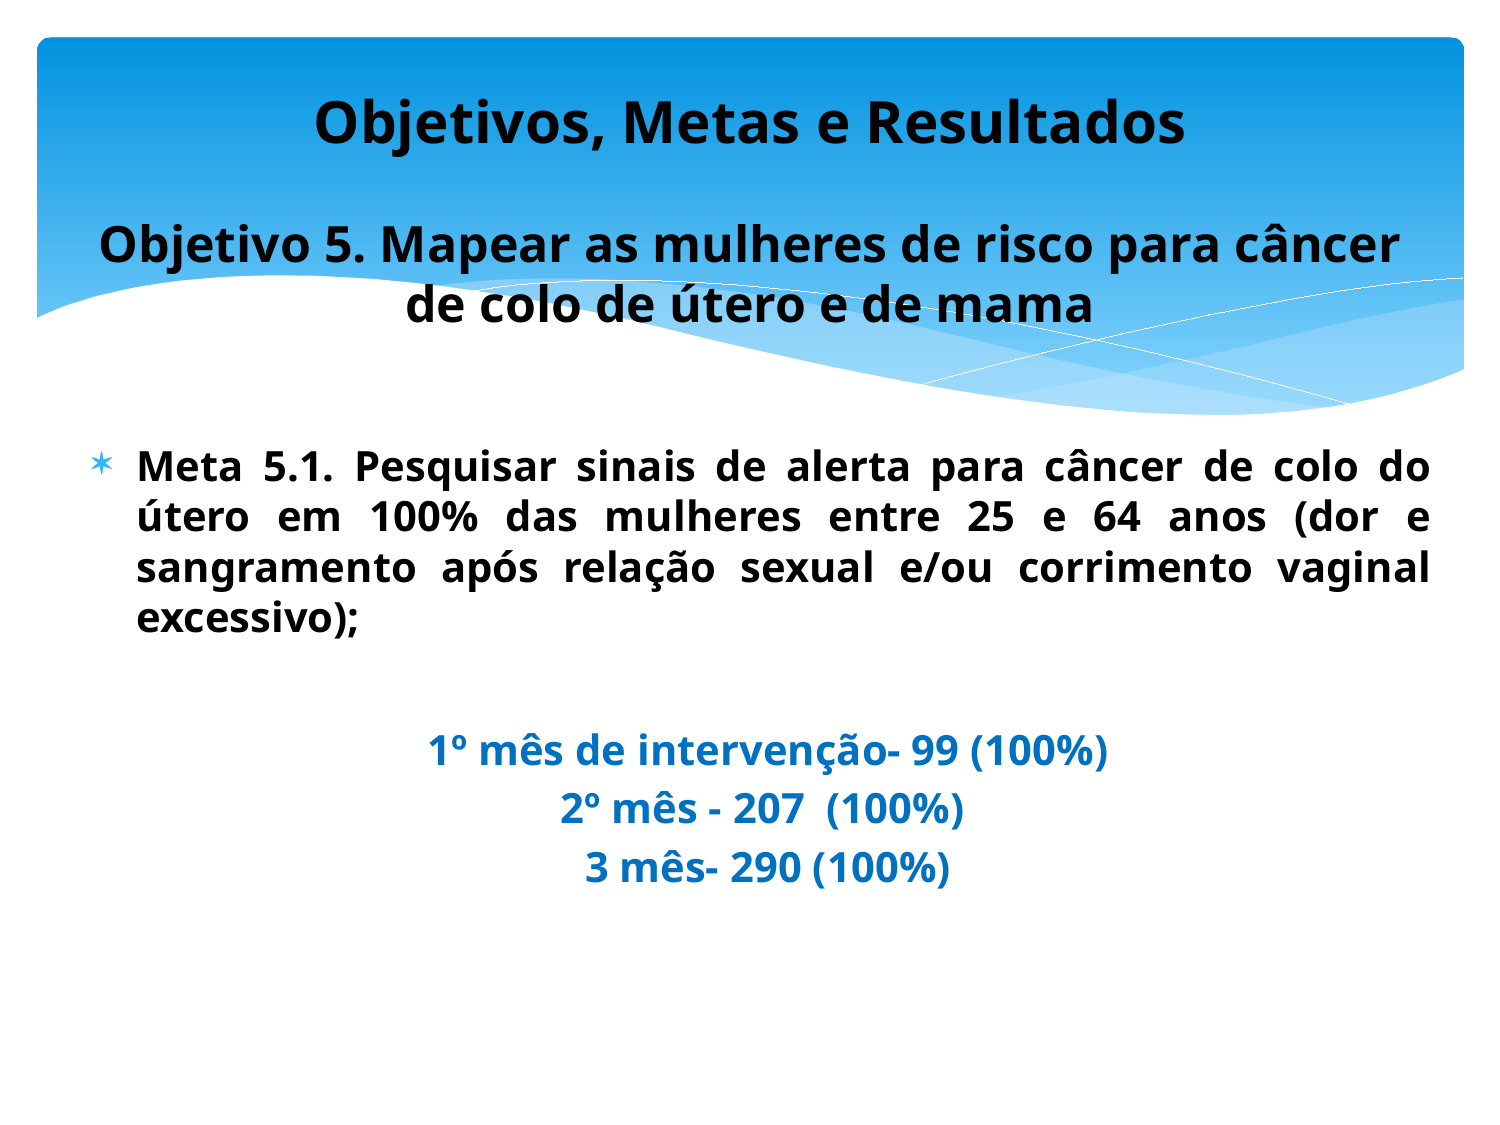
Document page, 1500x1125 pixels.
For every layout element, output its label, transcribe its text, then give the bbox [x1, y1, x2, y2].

list Meta 5.1. Pesquisar sinais de alerta para câncer de colo do útero em 100% das mulheres entre 25 e 64 anos (dor e sangramento após relação sexual e/ou corrimento vaginal excessivo); [76, 432, 1447, 875]
list 1º mês de intervenção- 99 (100%) 2º mês - 207 (100%) 3 mês- 290 (100%) [194, 716, 1342, 1125]
title Objetivos, Metas e Resultados Objetivo 5. Mapear as mulheres de risco para câncer de colo de útero e de mama [75, 55, 1425, 362]
